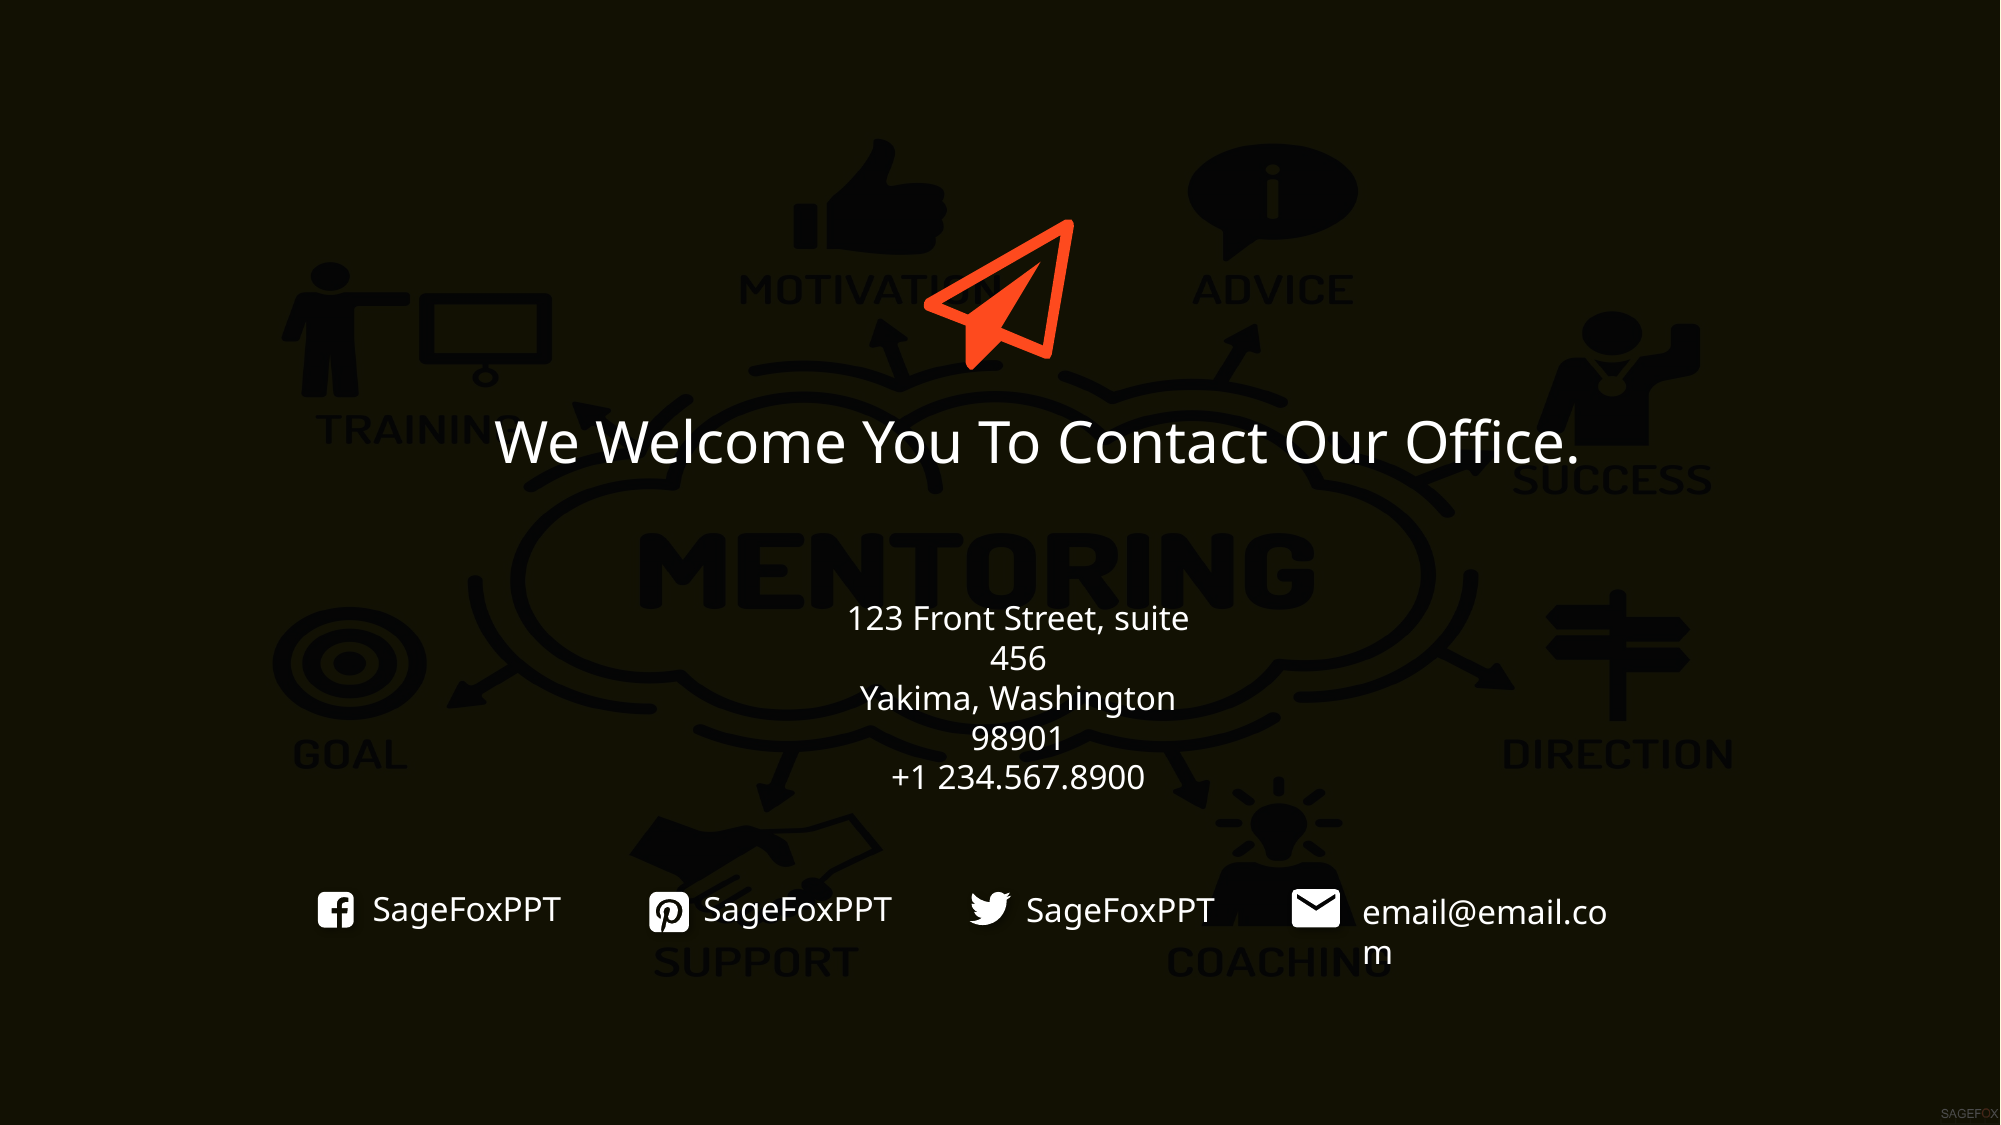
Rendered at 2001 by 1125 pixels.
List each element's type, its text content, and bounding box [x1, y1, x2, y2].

text_box [649, 891, 688, 933]
text_box [317, 891, 354, 928]
text_box SageFoxPPT [688, 880, 929, 936]
text_box 123 Front Street, suite 456 Yakima, Washington 98901 +1 234.567.8900 [808, 589, 1229, 804]
text_box SageFoxPPT [357, 880, 598, 936]
text_box [1291, 889, 1340, 928]
text_box [969, 891, 1011, 926]
text_box [923, 219, 1074, 370]
text_box [0, 0, 2000, 1125]
text_box email@email.com [1347, 884, 1649, 979]
text_box We Welcome You To Contact Our Office. [477, 398, 1598, 483]
text_box SageFoxPPT [1011, 881, 1252, 937]
